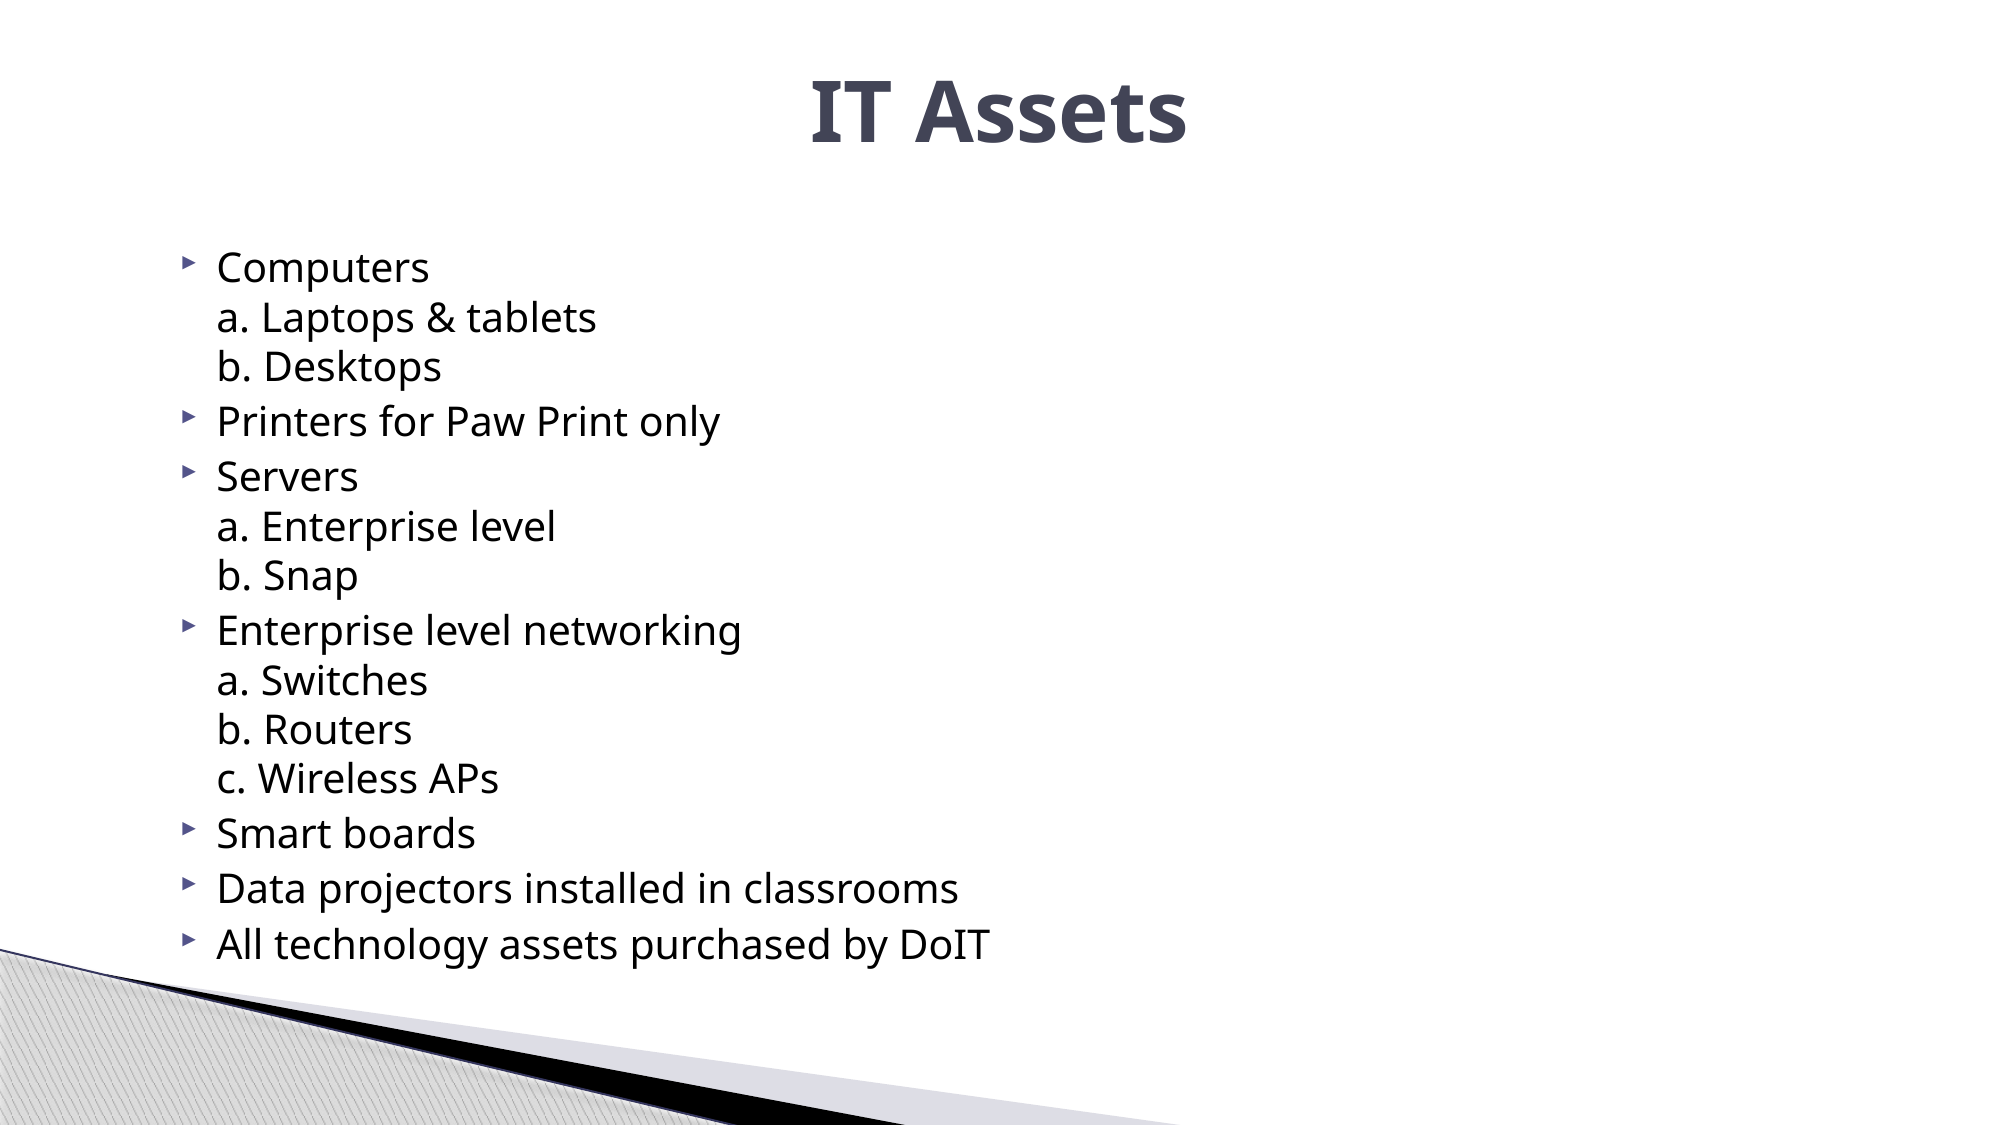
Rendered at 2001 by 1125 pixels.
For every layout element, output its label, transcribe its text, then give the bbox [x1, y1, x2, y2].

title IT Assets [99, 45, 1900, 233]
list Computers a. Laptops & tablets b. Desktops Printers for Paw Print only Servers a. Enterprise level b. Snap Enterprise level networking a. Switches b. Routers c. Wireless APs Smart boards Data projectors installed in classrooms All technology assets purchased by DoIT [150, 234, 1750, 977]
